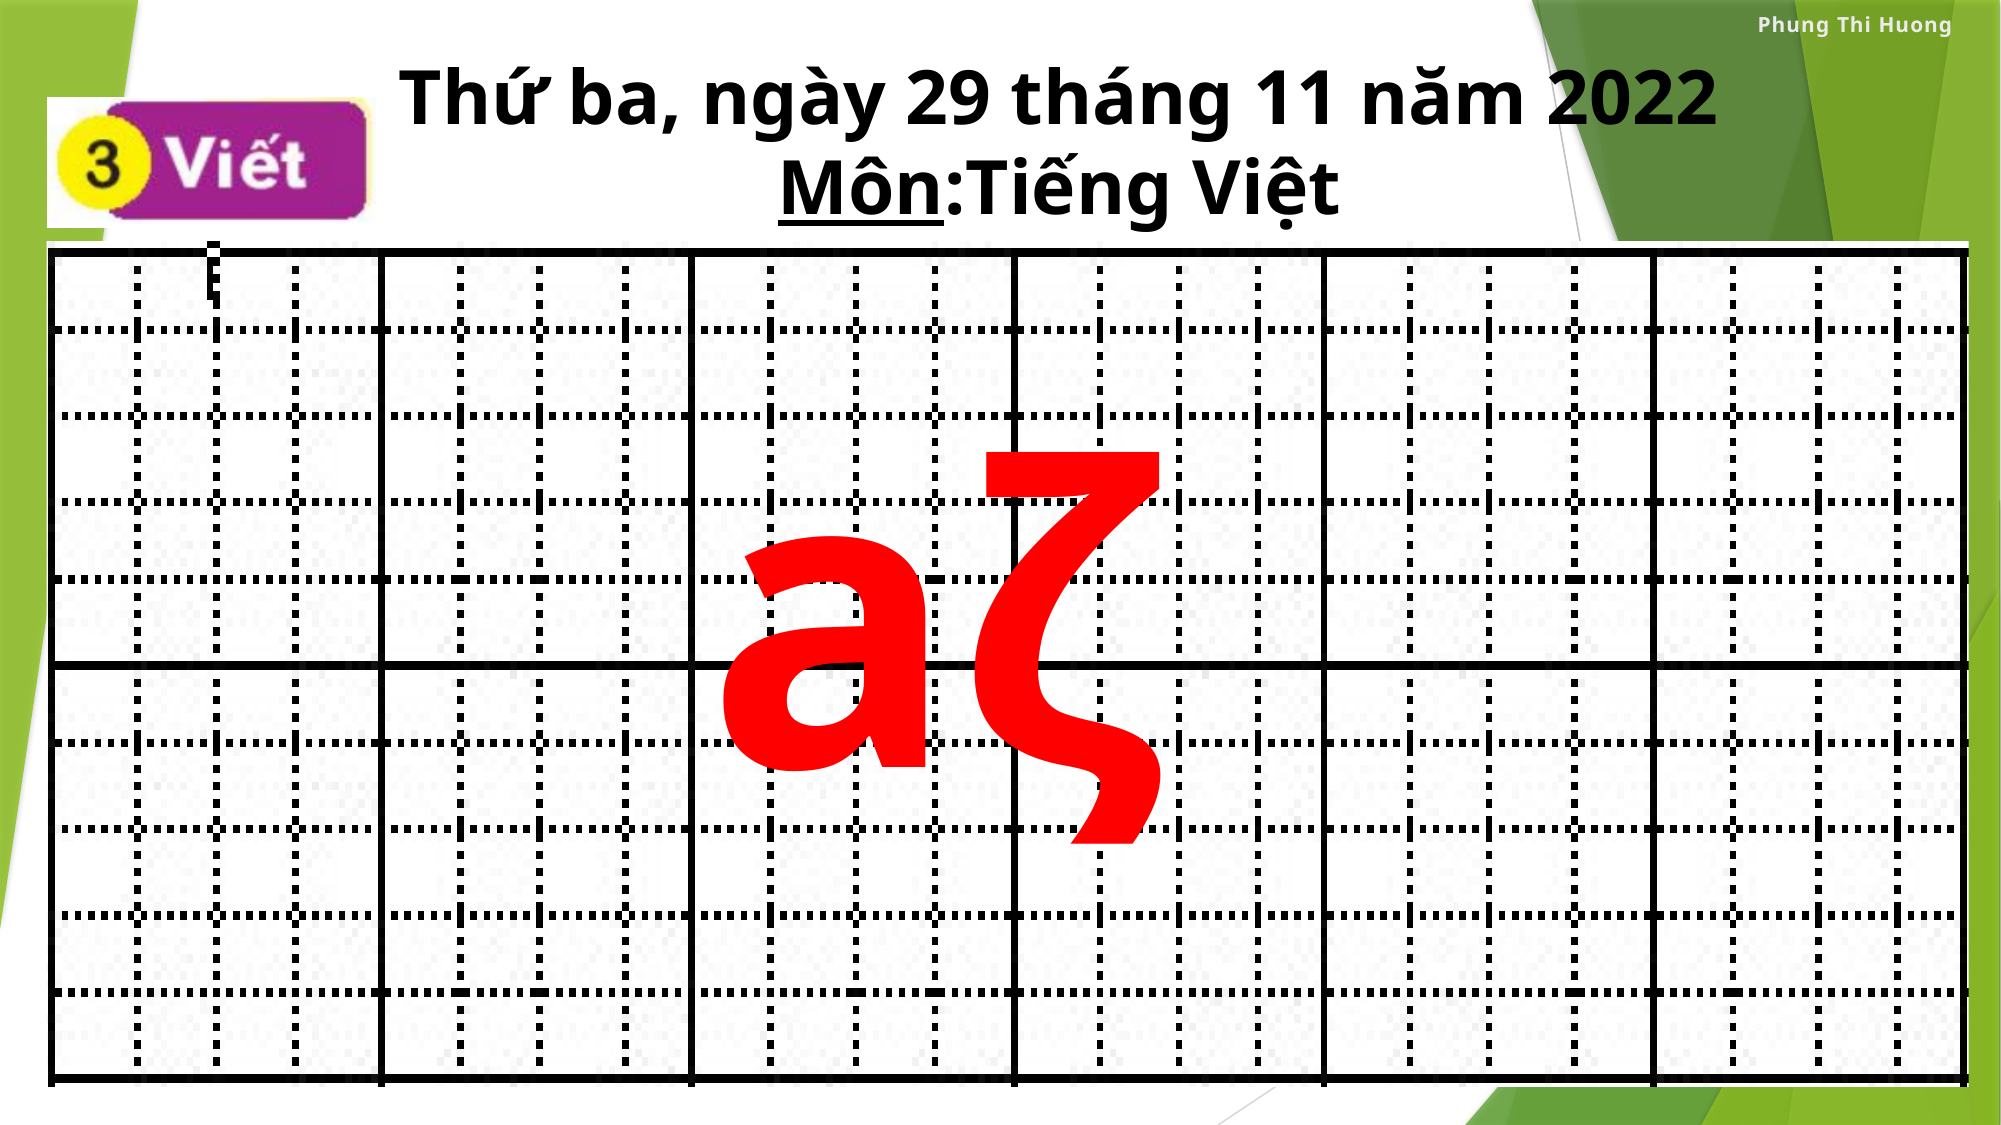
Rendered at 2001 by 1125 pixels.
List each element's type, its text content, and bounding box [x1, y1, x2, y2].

text_box Thứ ba, ngày 29 tháng 11 năm 2022 Môn:Tiếng Việt [352, 49, 1766, 230]
picture [46, 97, 376, 228]
text_box Phung Thi Huong [1742, 4, 1968, 45]
picture [46, 241, 1970, 1087]
